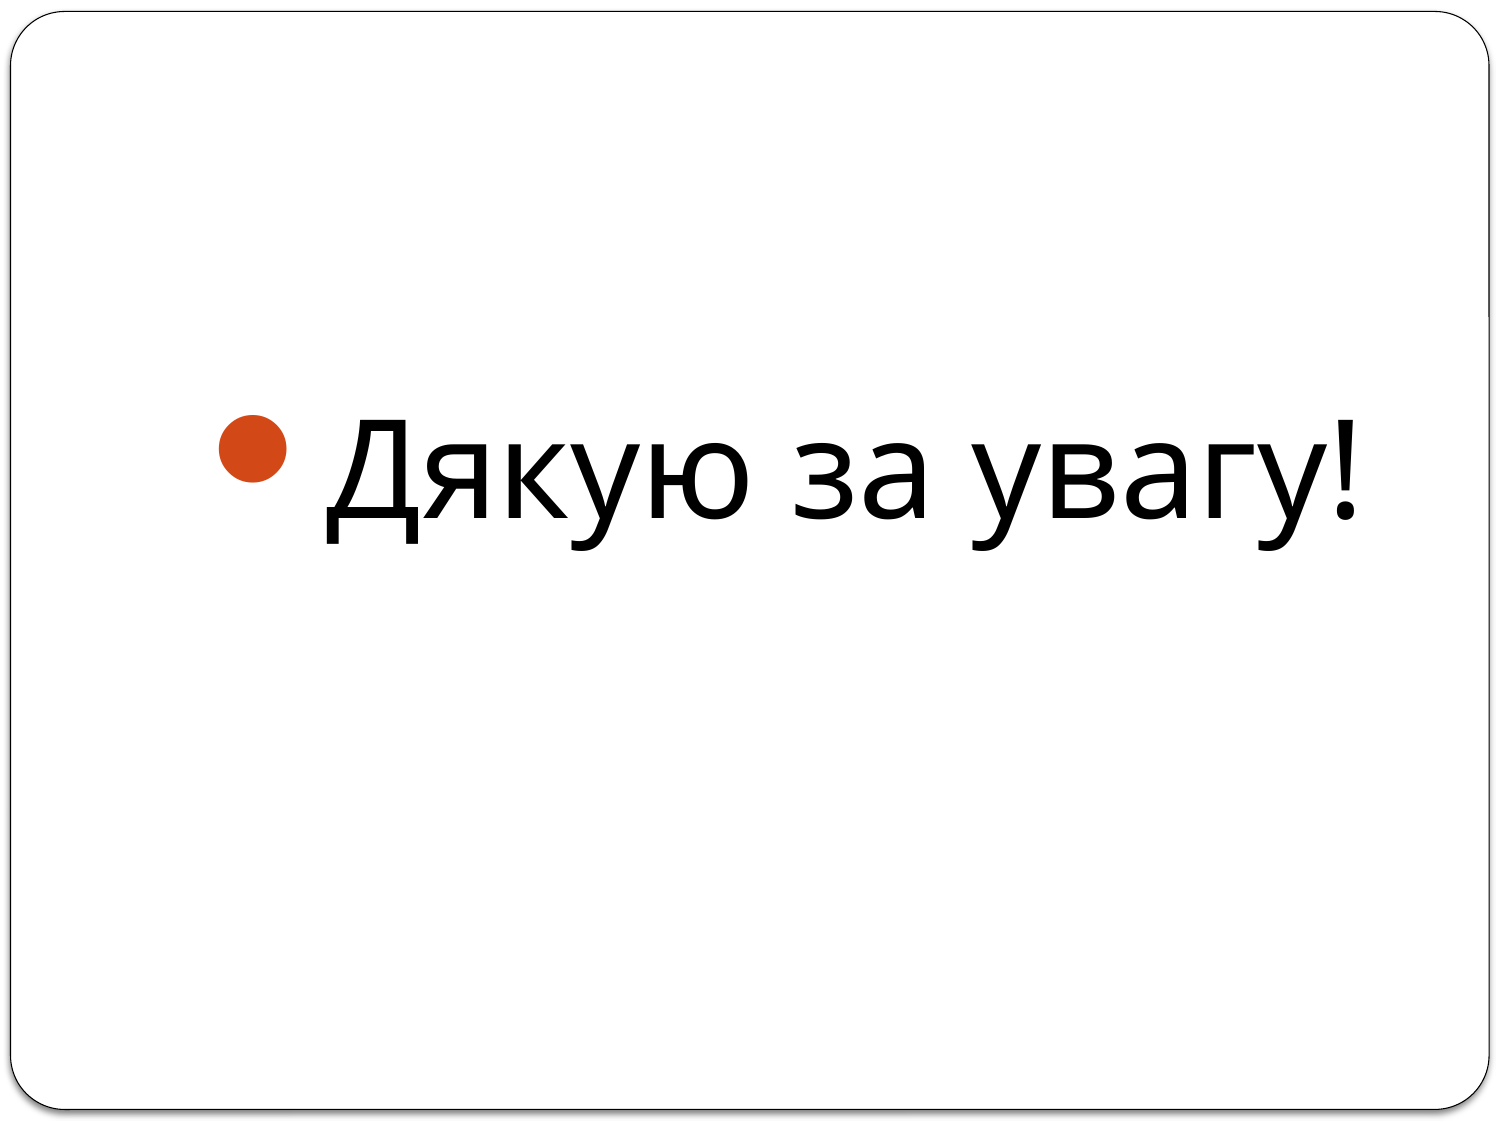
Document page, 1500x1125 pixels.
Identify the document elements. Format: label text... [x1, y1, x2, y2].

list Дякую за увагу! [150, 373, 1425, 988]
